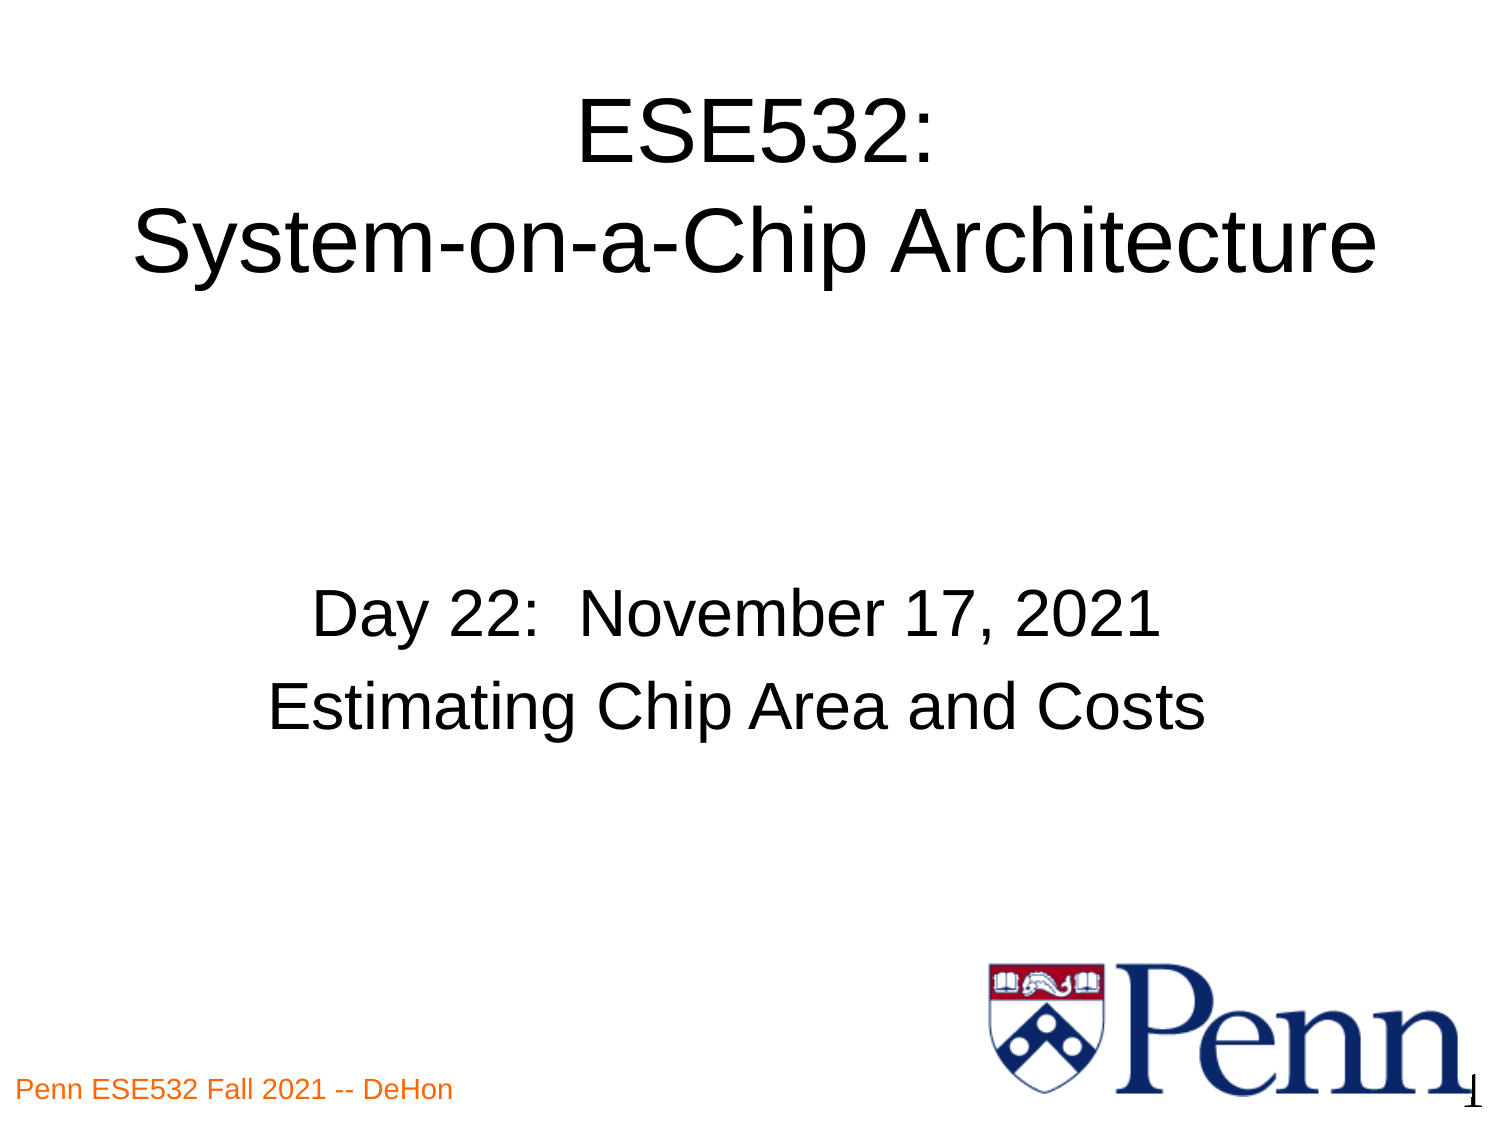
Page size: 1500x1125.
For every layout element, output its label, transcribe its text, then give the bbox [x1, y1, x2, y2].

subtitle Day 22: November 17, 2021 Estimating Chip Area and Costs [87, 562, 1388, 851]
slide_number Penn ESE532 Fall 2021 -- DeHon [0, 1062, 576, 1125]
slide_number 1 [1187, 1049, 1500, 1125]
picture [987, 962, 1473, 1098]
title ESE532: System-on-a-Chip Architecture [99, 87, 1413, 276]
